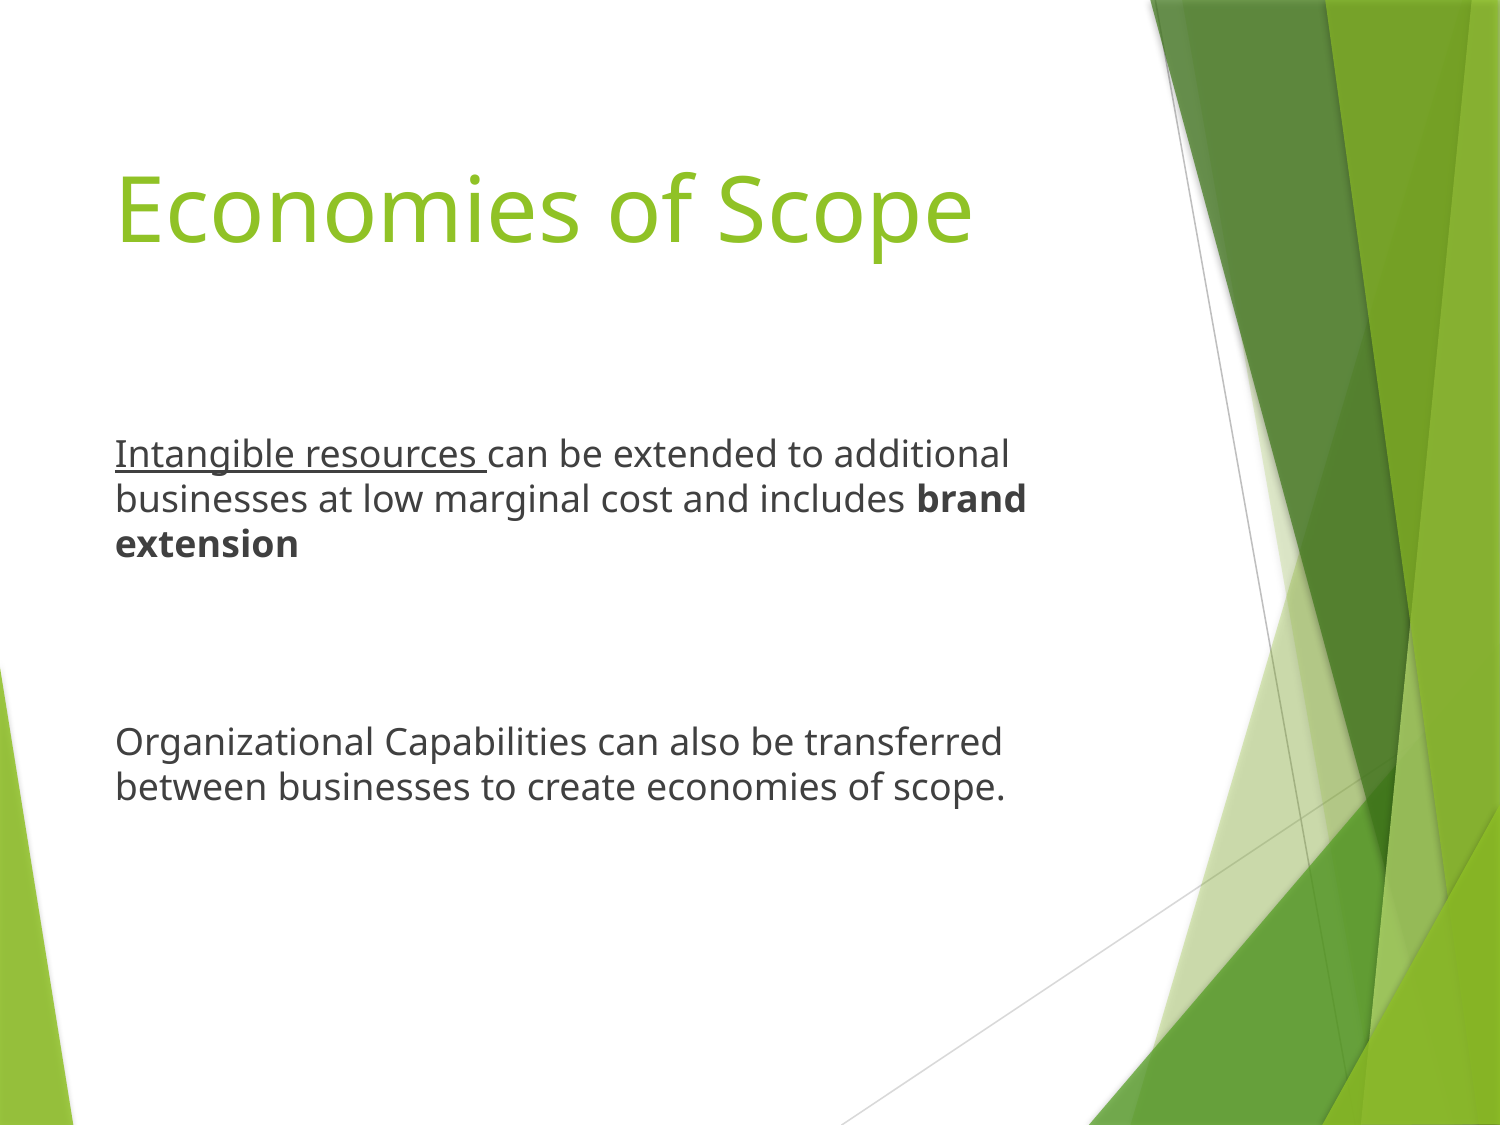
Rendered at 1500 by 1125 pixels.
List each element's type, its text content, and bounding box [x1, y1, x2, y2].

list Intangible resources can be extended to additional businesses at low marginal cost and includes brand extension Organizational Capabilities can also be transferred between businesses to create economies of scope. [99, 312, 1142, 992]
title Economies of Scope [99, 99, 1142, 312]
